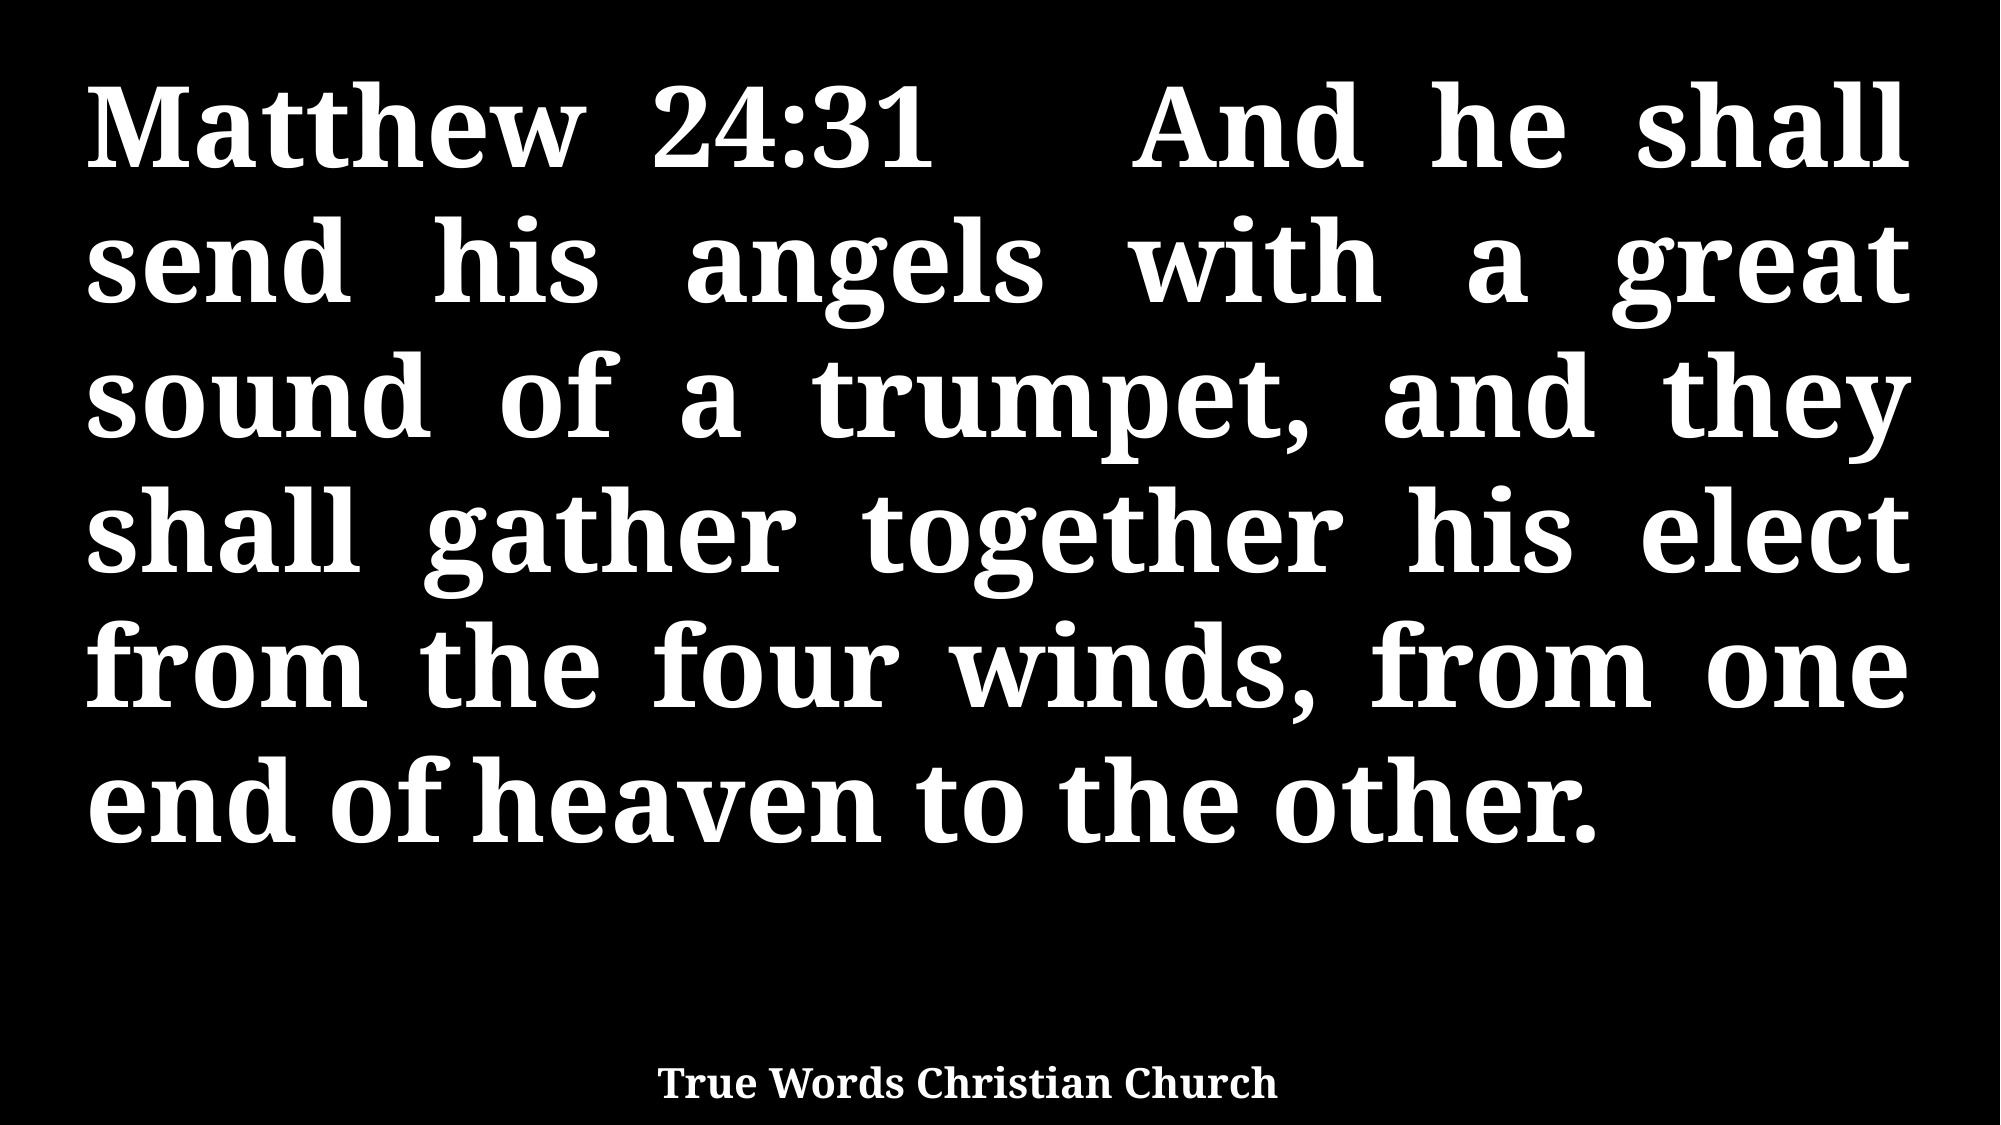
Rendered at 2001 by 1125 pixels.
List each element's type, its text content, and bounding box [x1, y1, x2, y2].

text_box Matthew 24:31 And he shall send his angels with a great sound of a trumpet, and they shall gather together his elect from the four winds, from one end of heaven to the other. [71, 48, 1928, 873]
text_box True Words Christian Church [642, 1049, 1294, 1114]
